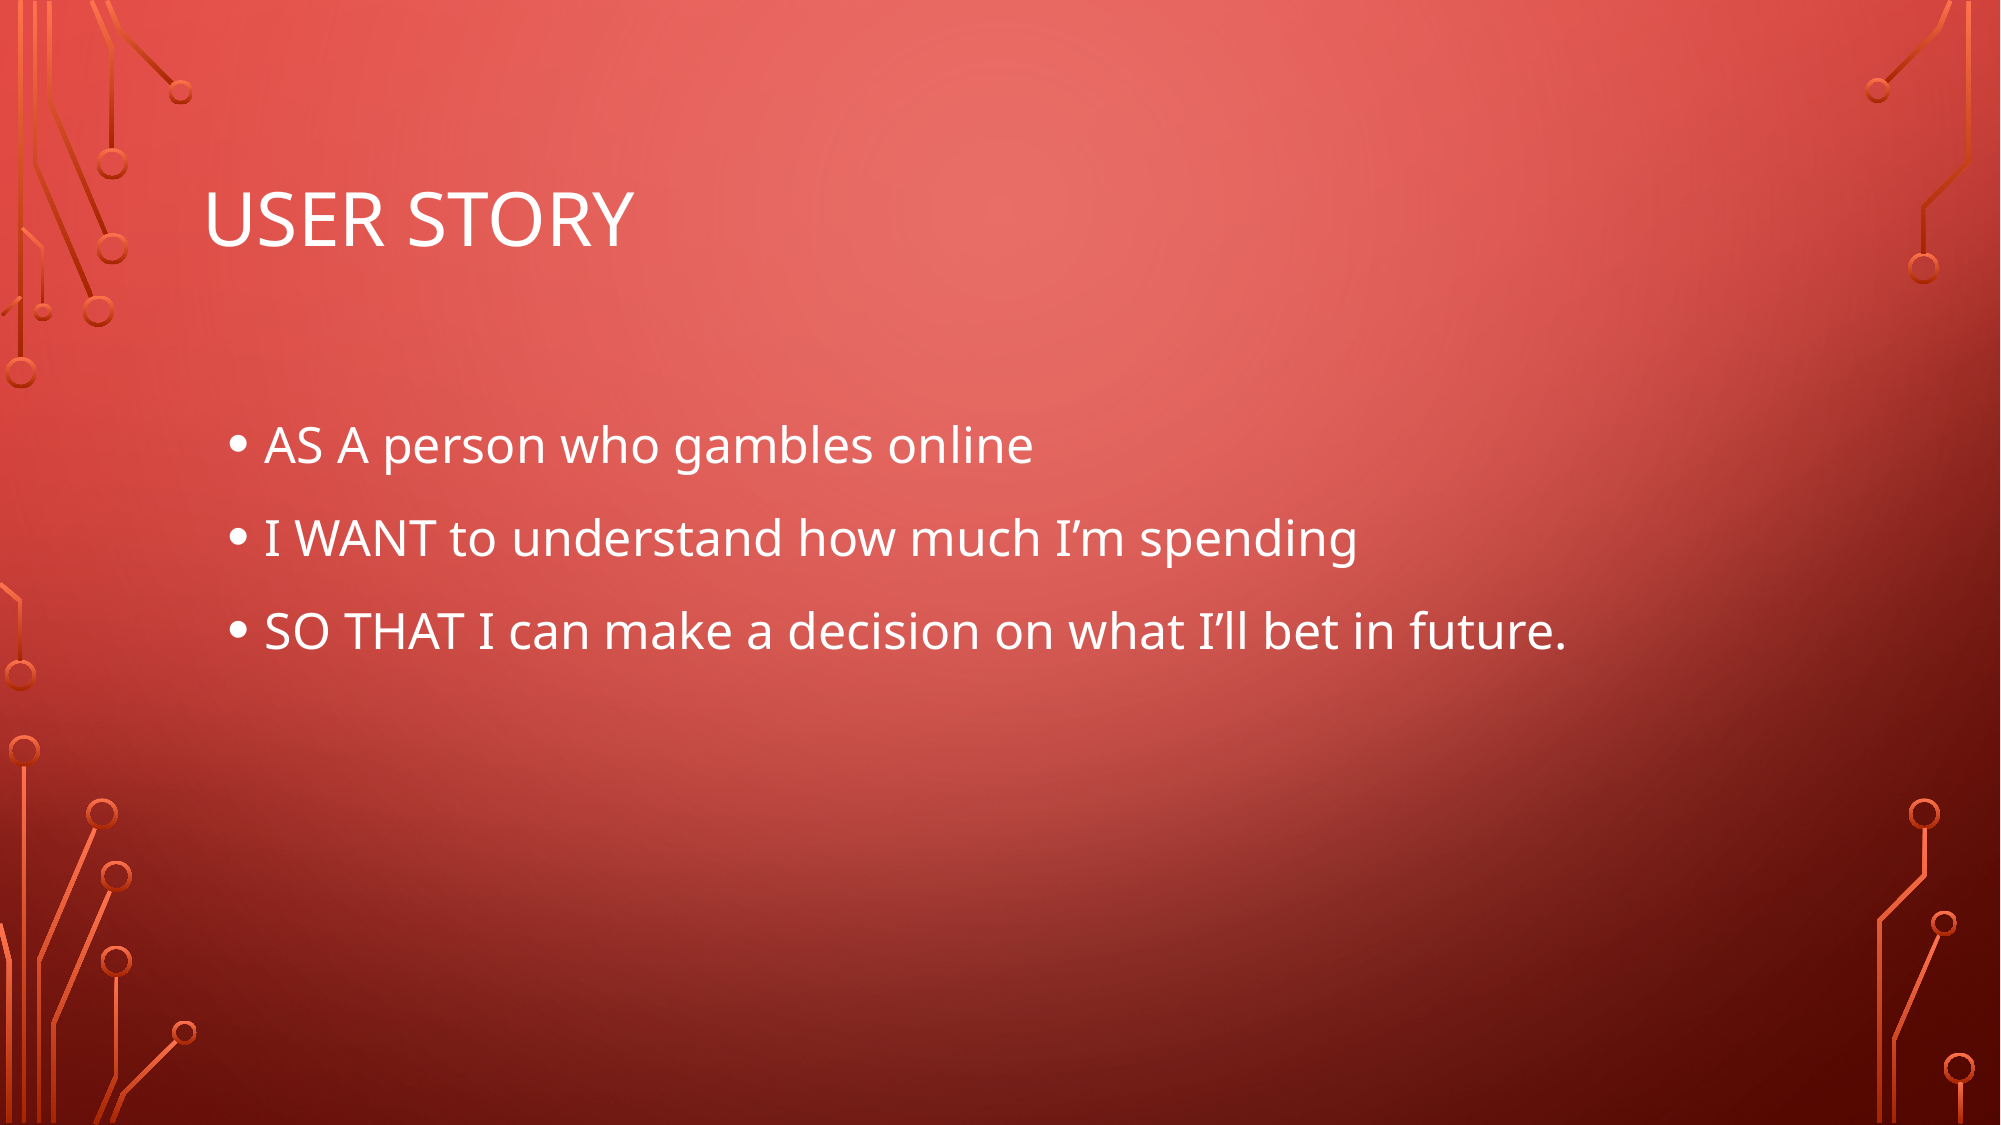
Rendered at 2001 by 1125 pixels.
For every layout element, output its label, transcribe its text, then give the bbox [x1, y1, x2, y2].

text_box AS A person who gambles online I WANT to understand how much I’m spending SO THAT I can make a decision on what I’ll bet in future. [212, 393, 1838, 975]
title User story [187, 101, 1813, 344]
